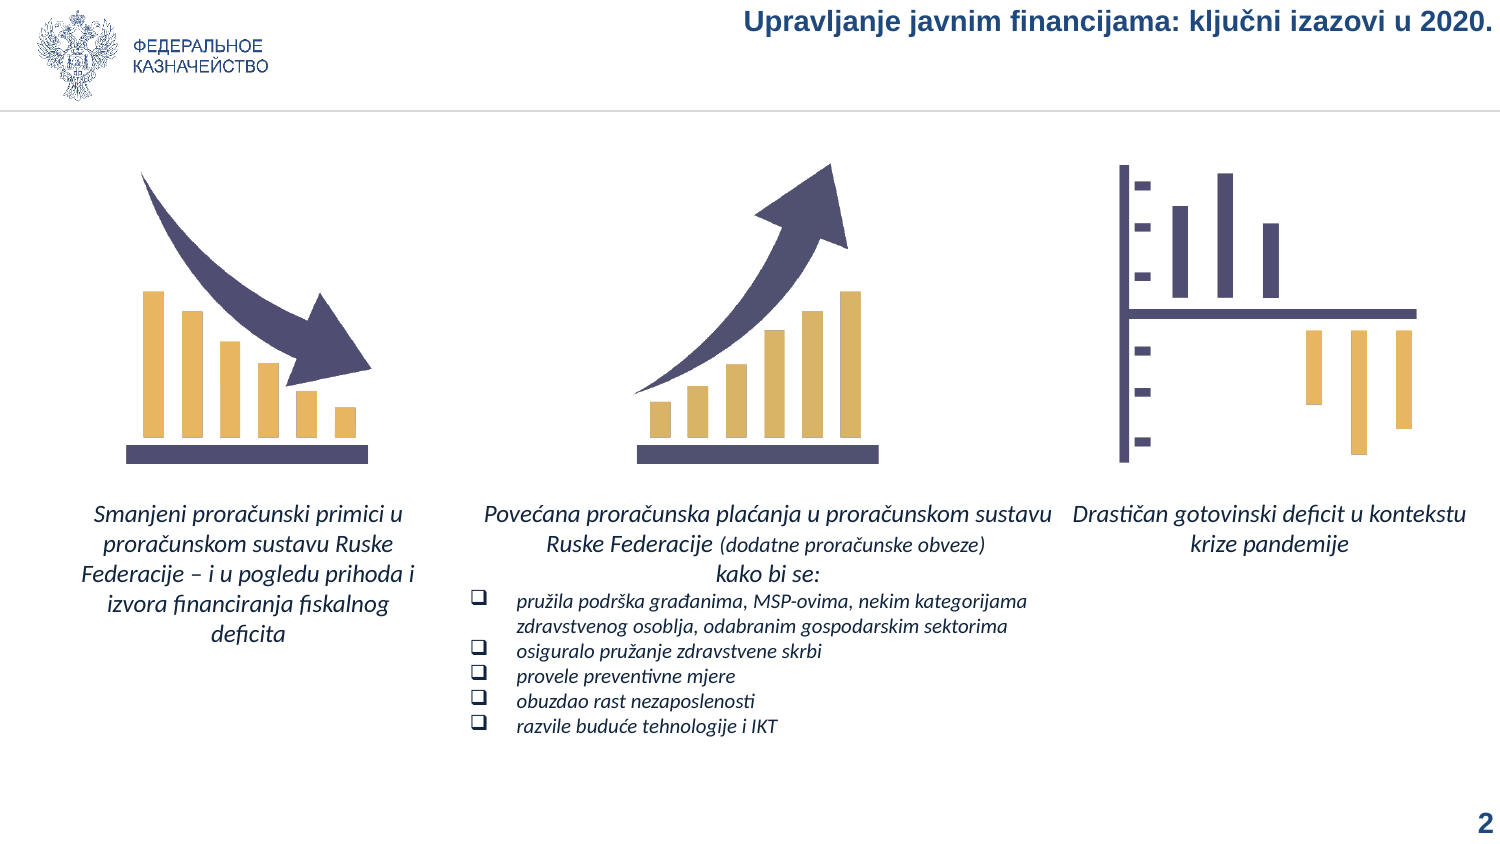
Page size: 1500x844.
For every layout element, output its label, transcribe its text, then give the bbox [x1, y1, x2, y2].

slide_number 2 [1149, 804, 1495, 844]
picture [37, 10, 268, 101]
text_box Upravljanje javnim financijama: ključni izazovi u 2020. [620, 2, 1495, 38]
text_box Drastičan gotovinski deficit u kontekstu krize pandemije [1055, 489, 1485, 836]
picture [603, 161, 908, 466]
text_box Povećana proračunska plaćanja u proračunskom sustavu Ruske Federacije (dodatne proračunske obveze) kako bi se: pružila podrška građanima, MSP-ovima, nekim kategorijama zdravstvenog osoblja, odabranim gospodarskim sektorima osiguralo pružanje zdravstvene skrbi provele preventivne mjere obuzdao rast nezaposlenosti razvile buduće tehnologije i IKT [454, 489, 1055, 836]
picture [96, 161, 401, 466]
text_box Smanjeni proračunski primici u proračunskom sustavu Ruske Federacije – i u pogledu prihoda i izvora financiranja fiskalnog deficita [52, 489, 446, 836]
picture [1109, 156, 1425, 472]
